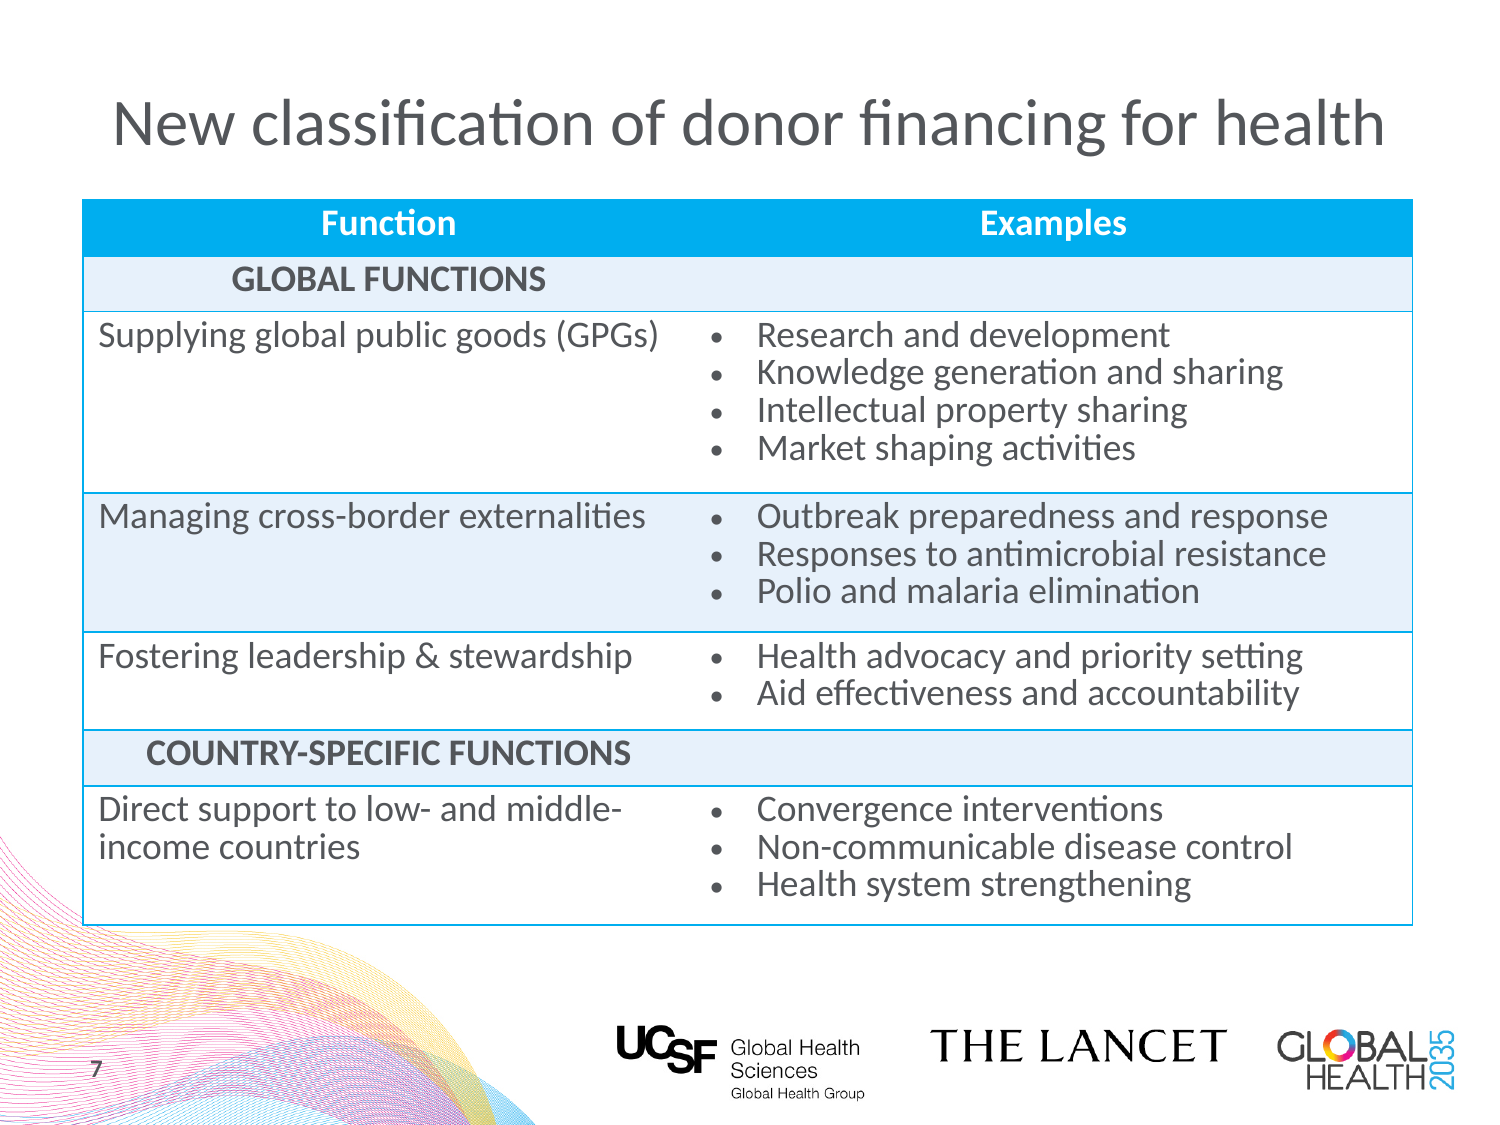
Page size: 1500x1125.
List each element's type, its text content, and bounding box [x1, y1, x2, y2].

table_cell Convergence interventions Non-communicable disease control Health system strengthening [695, 787, 1412, 924]
table_cell Fostering leadership & stewardship [84, 633, 695, 729]
table_cell [695, 257, 1412, 311]
table_cell [695, 731, 1412, 785]
table_header Examples [695, 213, 1412, 255]
table_cell Supplying global public goods (GPGs) [84, 312, 695, 492]
table_cell Outbreak preparedness and response Responses to antimicrobial resistance Polio and malaria elimination [695, 494, 1412, 631]
table_cell COUNTRY-SPECIFIC FUNCTIONS [84, 731, 695, 785]
table_cell Research and development Knowledge generation and sharing Intellectual property sharing Market shaping activities [695, 312, 1412, 492]
table_cell Managing cross-border externalities [84, 494, 695, 631]
table_header Function [84, 213, 695, 255]
title New classification of donor financing for health [75, 24, 1425, 213]
table_cell Direct support to low- and middle-income countries [84, 787, 695, 924]
table_cell GLOBAL FUNCTIONS [84, 257, 695, 311]
picture [0, 0, 1500, 1125]
slide_number 7 [75, 1037, 425, 1098]
table_cell Health advocacy and priority setting Aid effectiveness and accountability [695, 633, 1412, 729]
